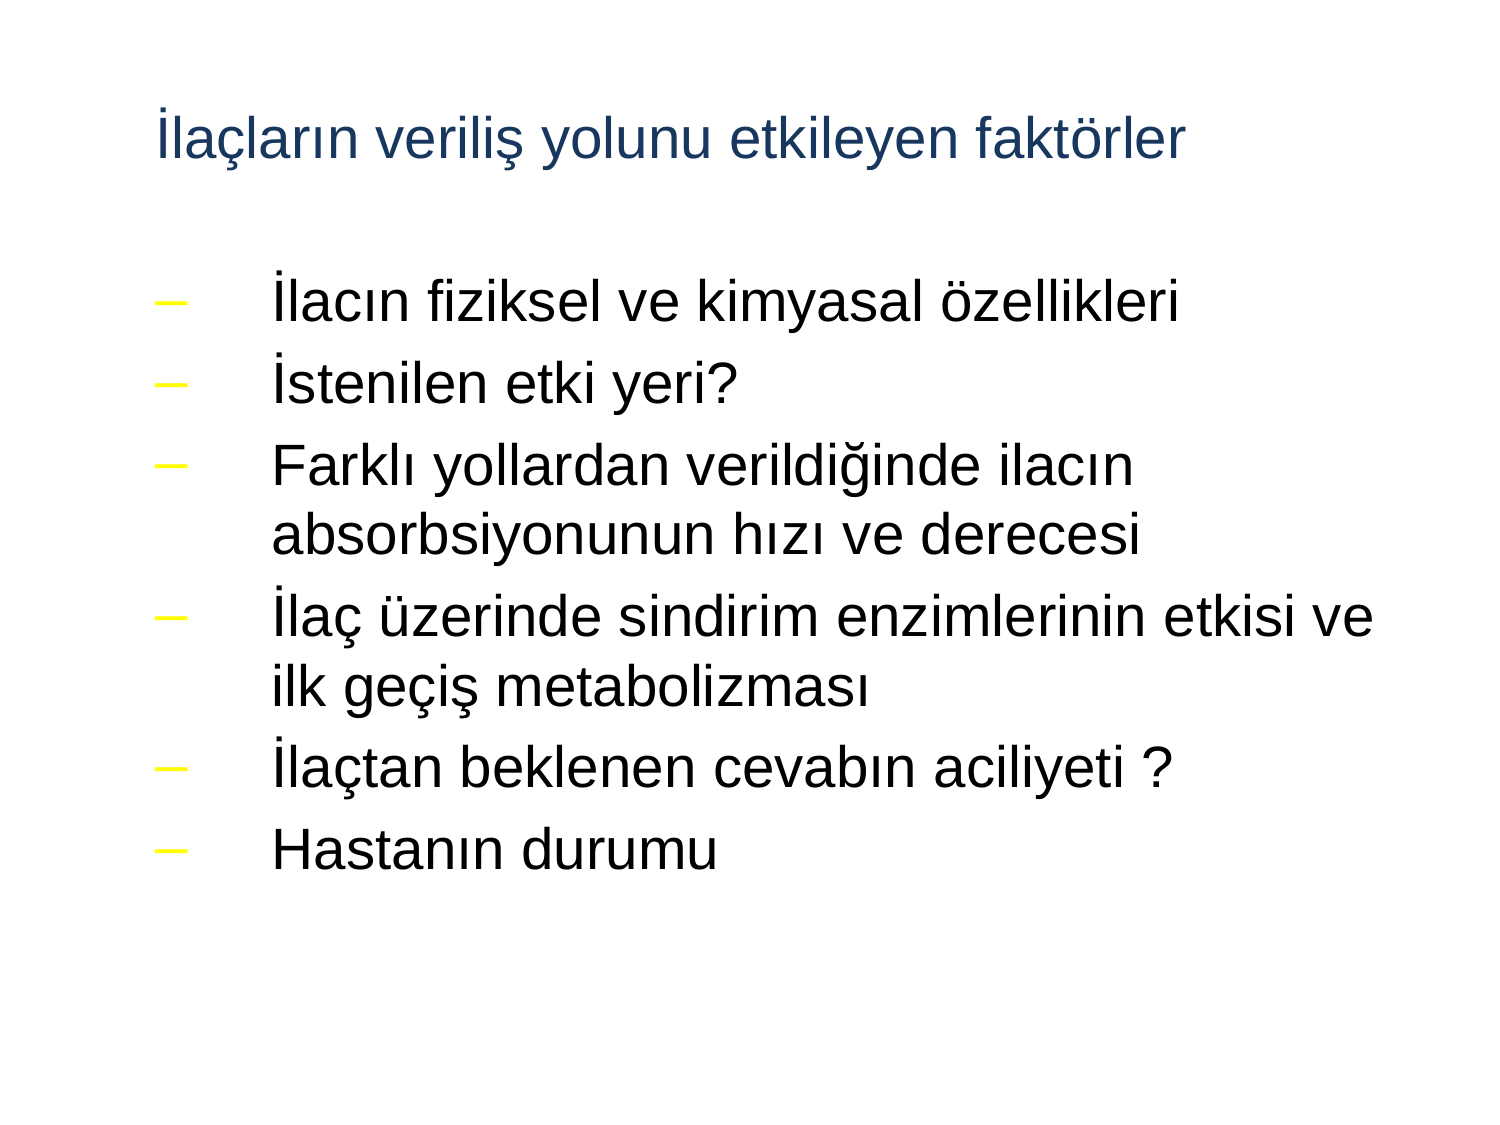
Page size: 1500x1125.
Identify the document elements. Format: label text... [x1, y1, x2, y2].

list İlaçların veriliş yolunu etkileyen faktörler İlacın fiziksel ve kimyasal özellikleri İstenilen etki yeri? Farklı yollardan verildiğinde ilacın absorbsiyonunun hızı ve derecesi İlaç üzerinde sindirim enzimlerinin etkisi ve ilk geçiş metabolizması İlaçtan beklenen cevabın aciliyeti ? Hastanın durumu [64, 93, 1393, 976]
